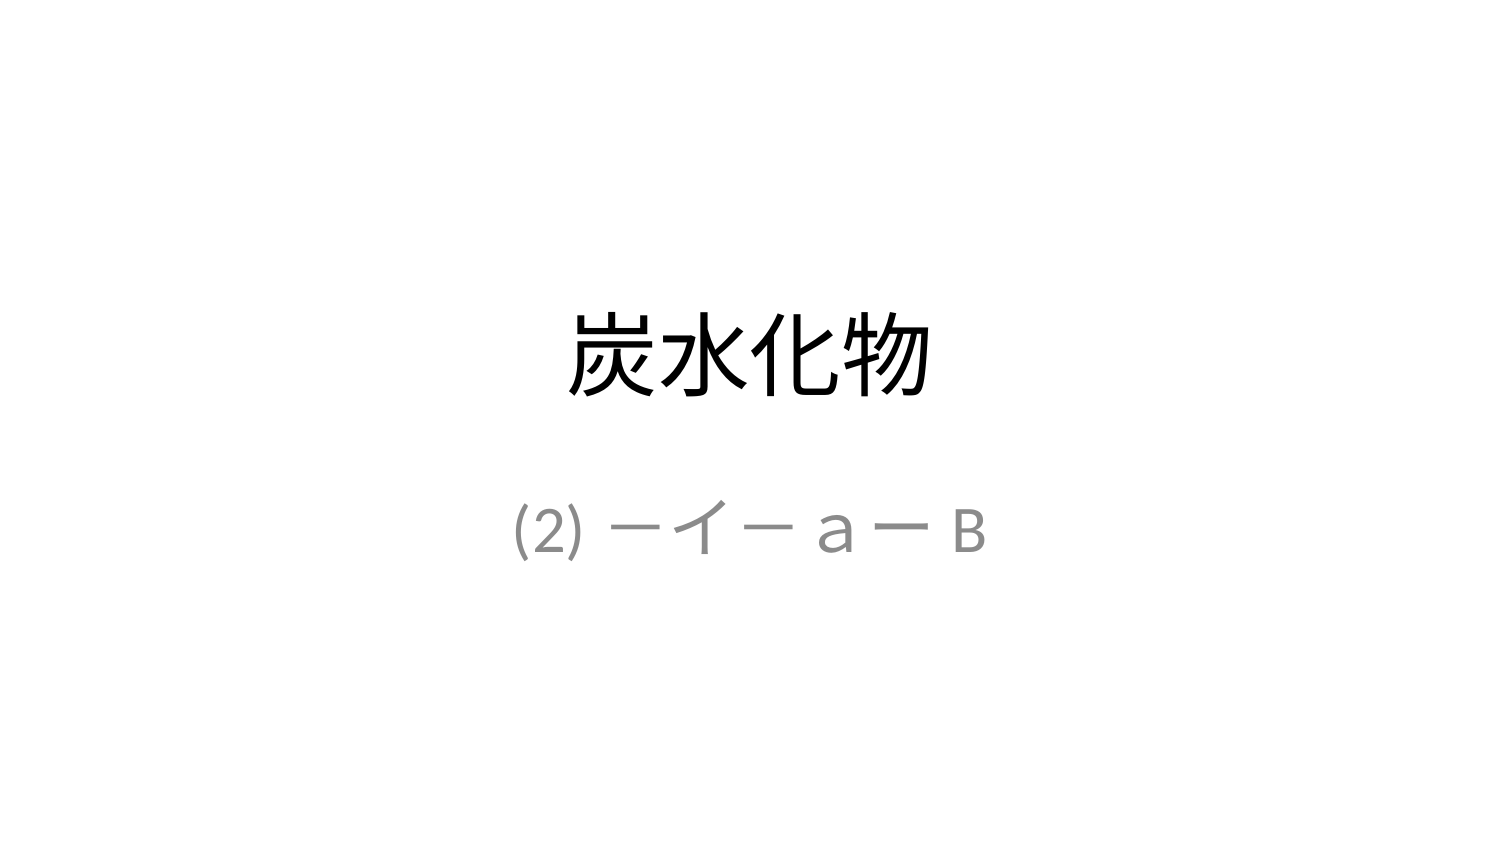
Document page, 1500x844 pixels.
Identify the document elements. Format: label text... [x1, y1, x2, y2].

title 炭水化物 [112, 262, 1388, 443]
subtitle (2)－イ－ａーB [225, 478, 1275, 694]
